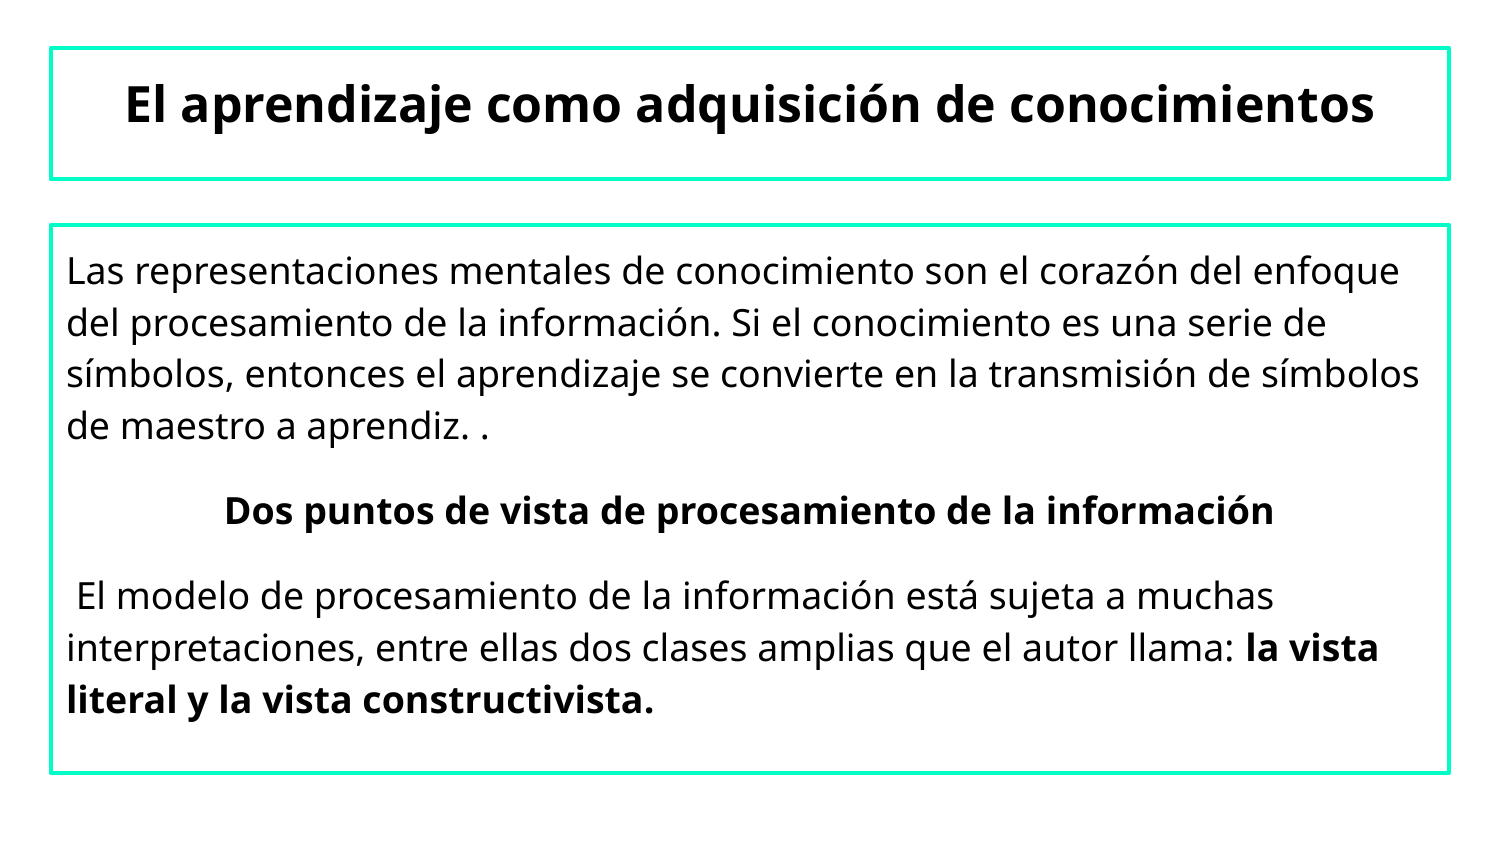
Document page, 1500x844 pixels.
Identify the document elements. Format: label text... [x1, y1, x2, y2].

title El aprendizaje como adquisición de conocimientos [49, 46, 1451, 181]
list Las representaciones mentales de conocimiento son el corazón del enfoque del procesamiento de la información. Si el conocimiento es una serie de símbolos, entonces el aprendizaje se convierte en la transmisión de símbolos de maestro a aprendiz. . Dos puntos de vista de procesamiento de la información El modelo de procesamiento de la información está sujeta a muchas interpretaciones, entre ellas dos clases amplias que el autor llama: la vista literal y la vista constructivista. [49, 223, 1451, 775]
